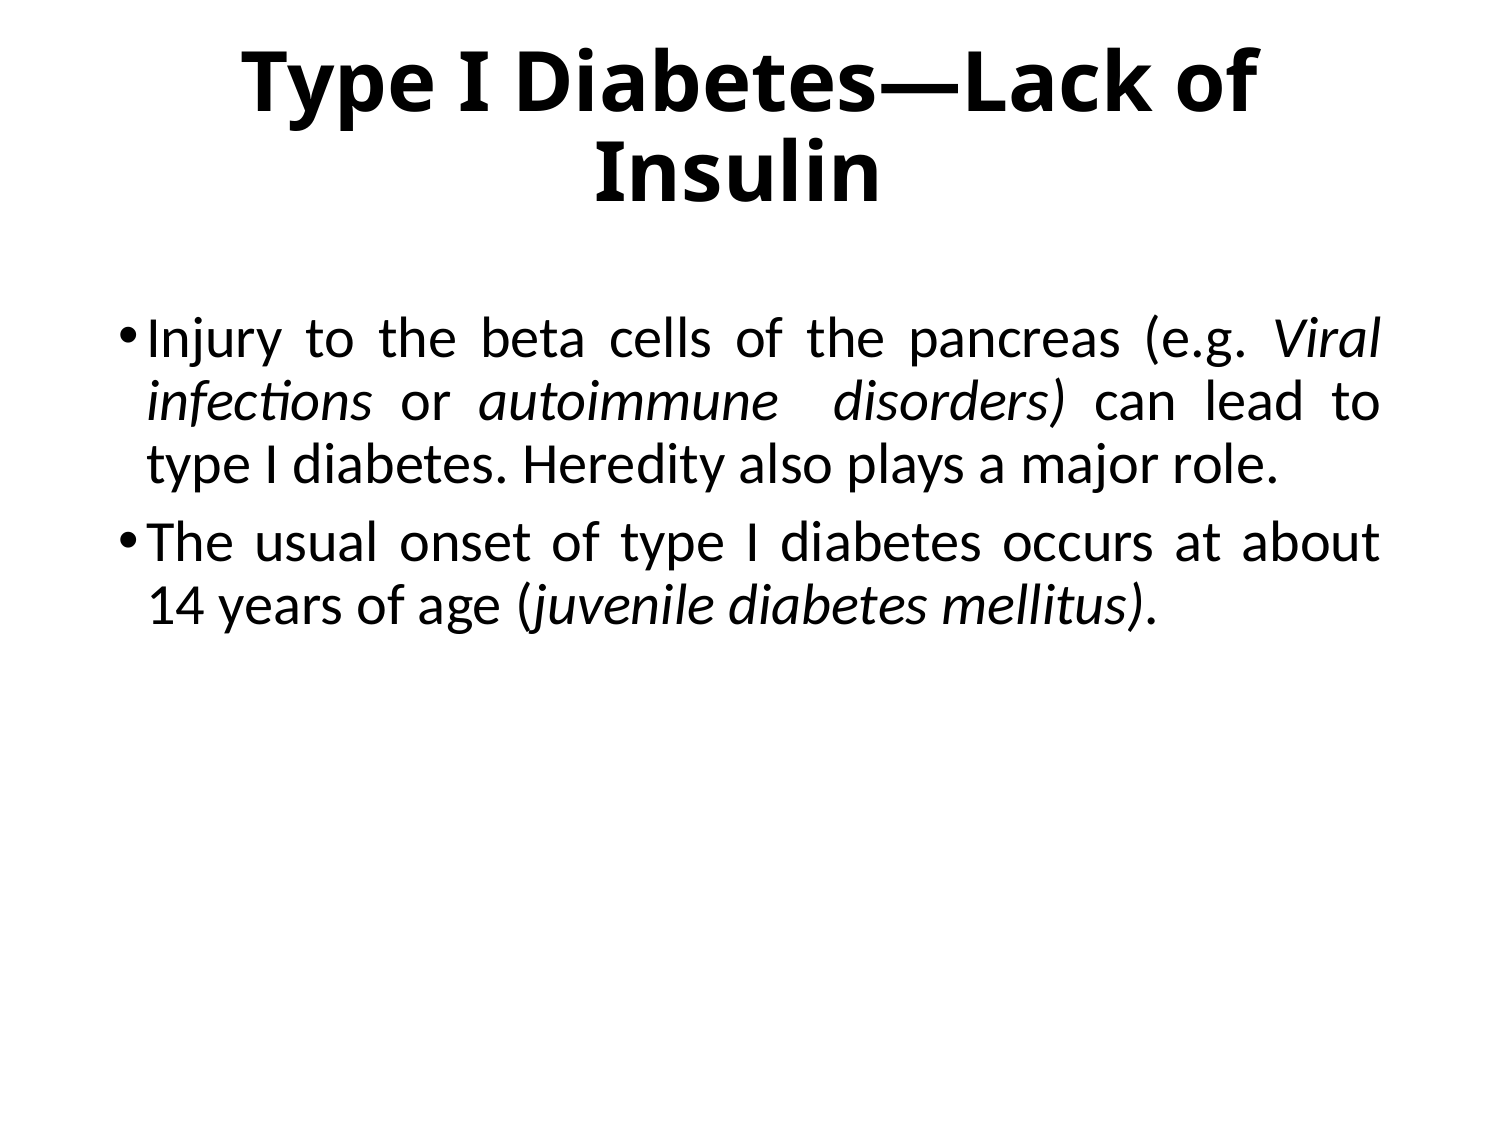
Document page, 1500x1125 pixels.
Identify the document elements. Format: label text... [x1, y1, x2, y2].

title Type I Diabetes—Lack of Insulin [75, 45, 1425, 213]
list Injury to the beta cells of the pancreas (e.g. Viral infections or autoimmune disorders) can lead to type I diabetes. Heredity also plays a major role. The usual onset of type I diabetes occurs at about 14 years of age (juvenile diabetes mellitus). [103, 299, 1397, 1014]
